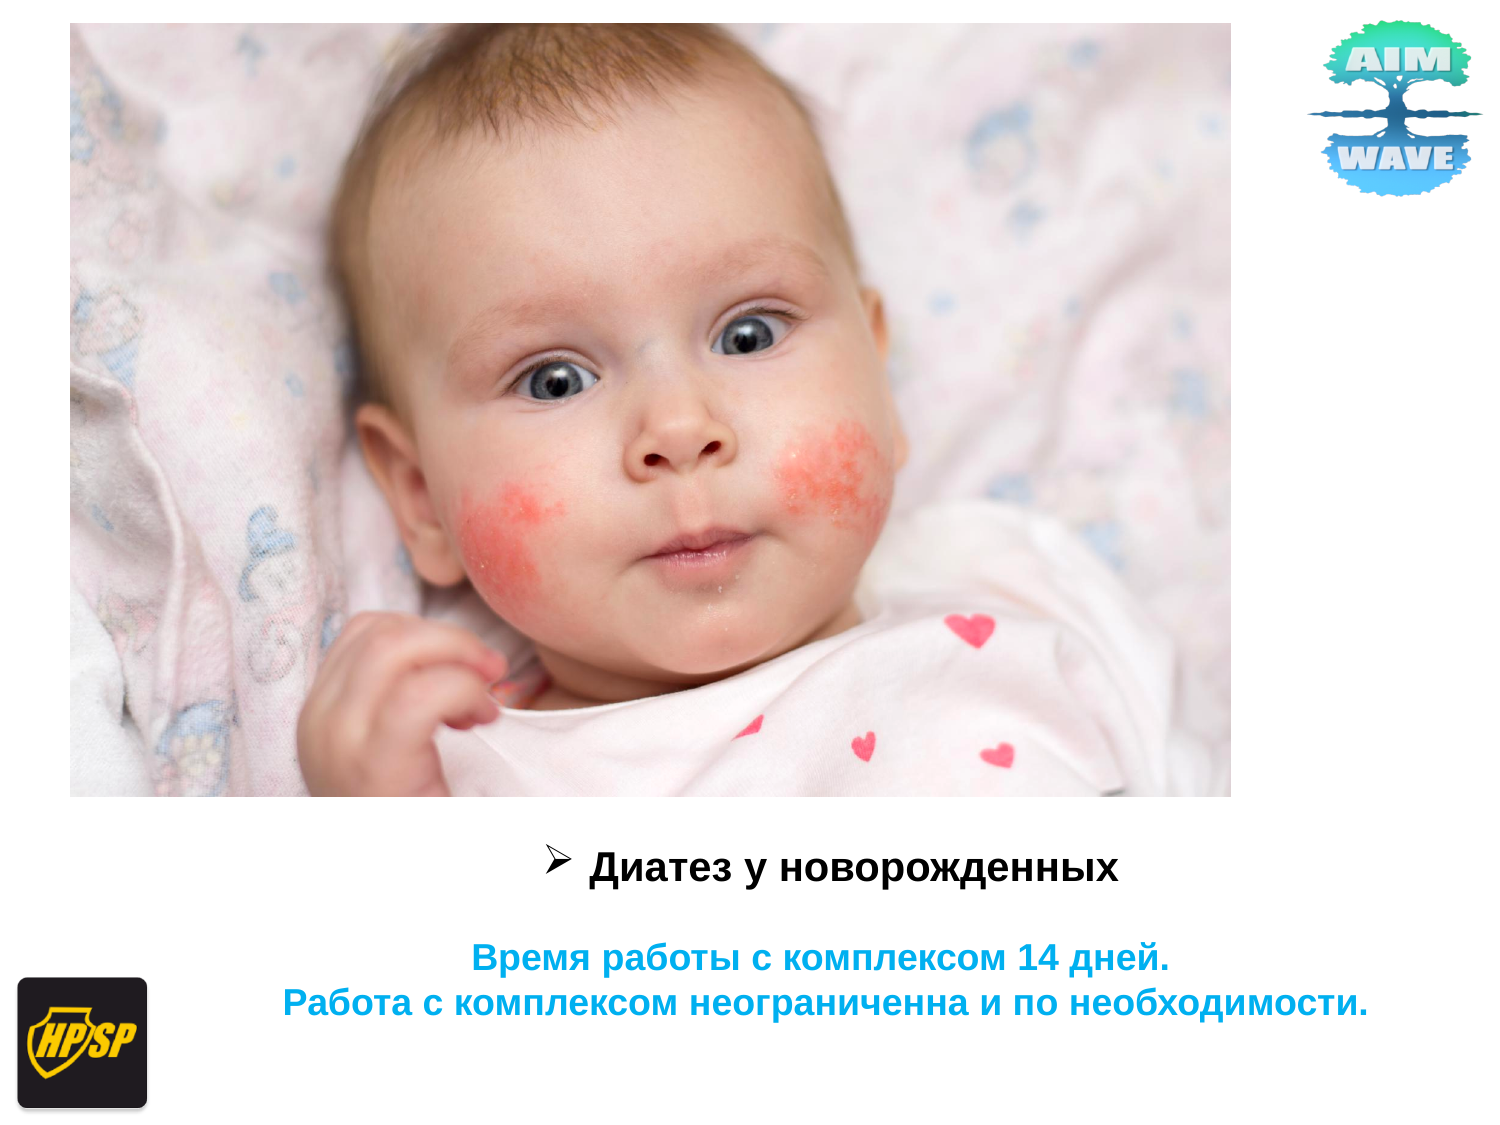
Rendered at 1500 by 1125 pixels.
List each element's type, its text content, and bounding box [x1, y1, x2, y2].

picture [0, 960, 165, 1125]
picture [70, 23, 1231, 798]
text_box Время работы с комплексом 14 дней. Работа с комплексом неограниченна и по необходимости. [210, 925, 1442, 1031]
picture [1295, 0, 1500, 247]
text_box Диатез у новорожденных [515, 832, 1149, 897]
